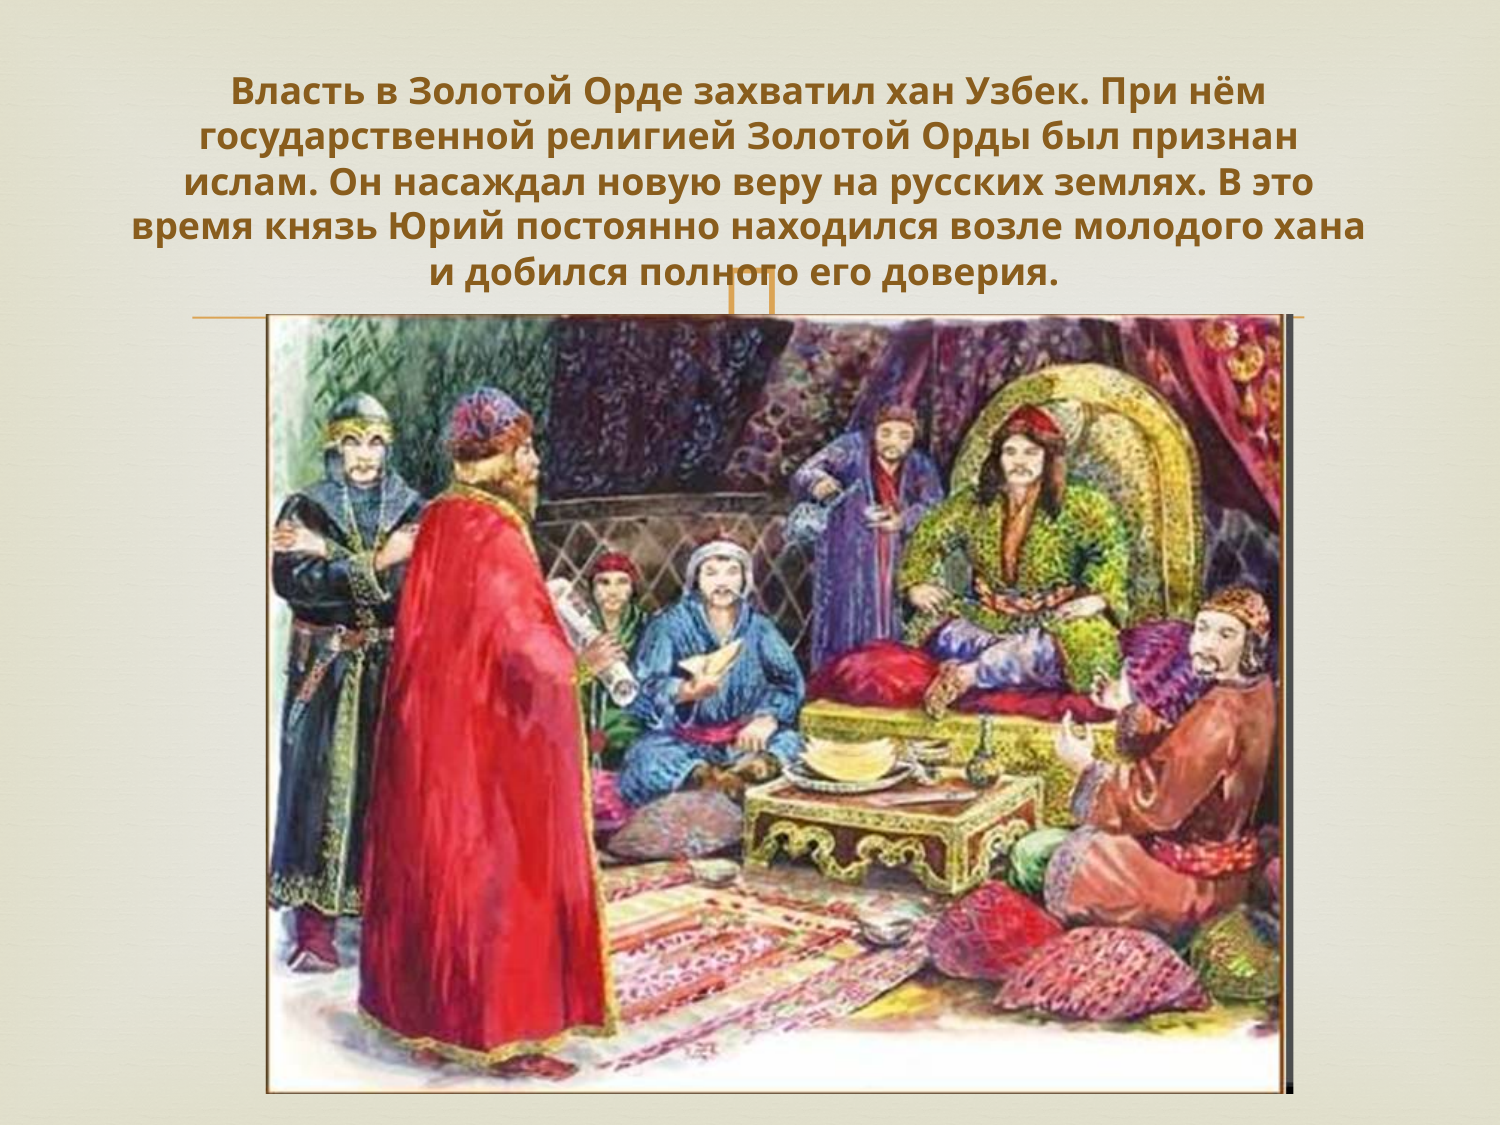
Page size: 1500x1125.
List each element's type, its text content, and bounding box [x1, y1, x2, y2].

title Власть в Золотой Орде захватил хан Узбек. При нём государственной религией Золотой Орды был признан ислам. Он насаждал новую веру на русских землях. В это время князь Юрий постоянно находился возле молодого хана и добился полного его доверия. [112, 93, 1386, 267]
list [265, 313, 1294, 1094]
